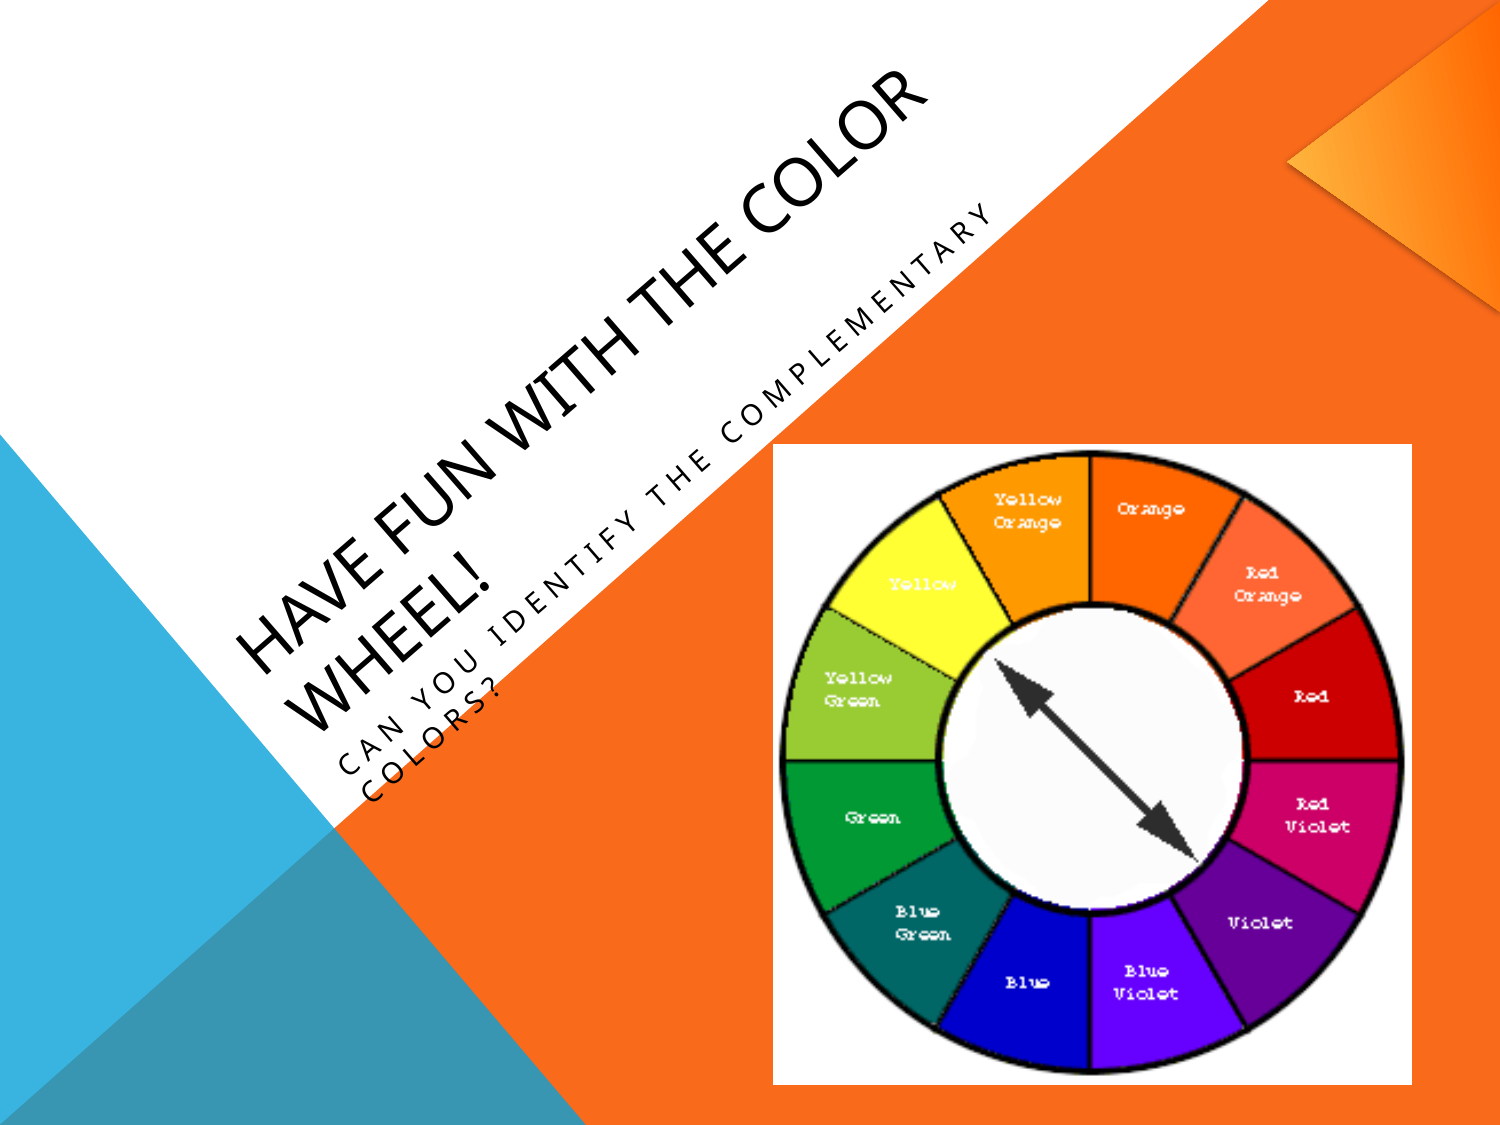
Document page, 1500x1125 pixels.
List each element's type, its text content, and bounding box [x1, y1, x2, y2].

picture [773, 443, 1412, 1085]
title Have fun with the color wheel! [183, 3, 1013, 761]
list Can you identify the complementary colors? [312, 61, 1155, 803]
